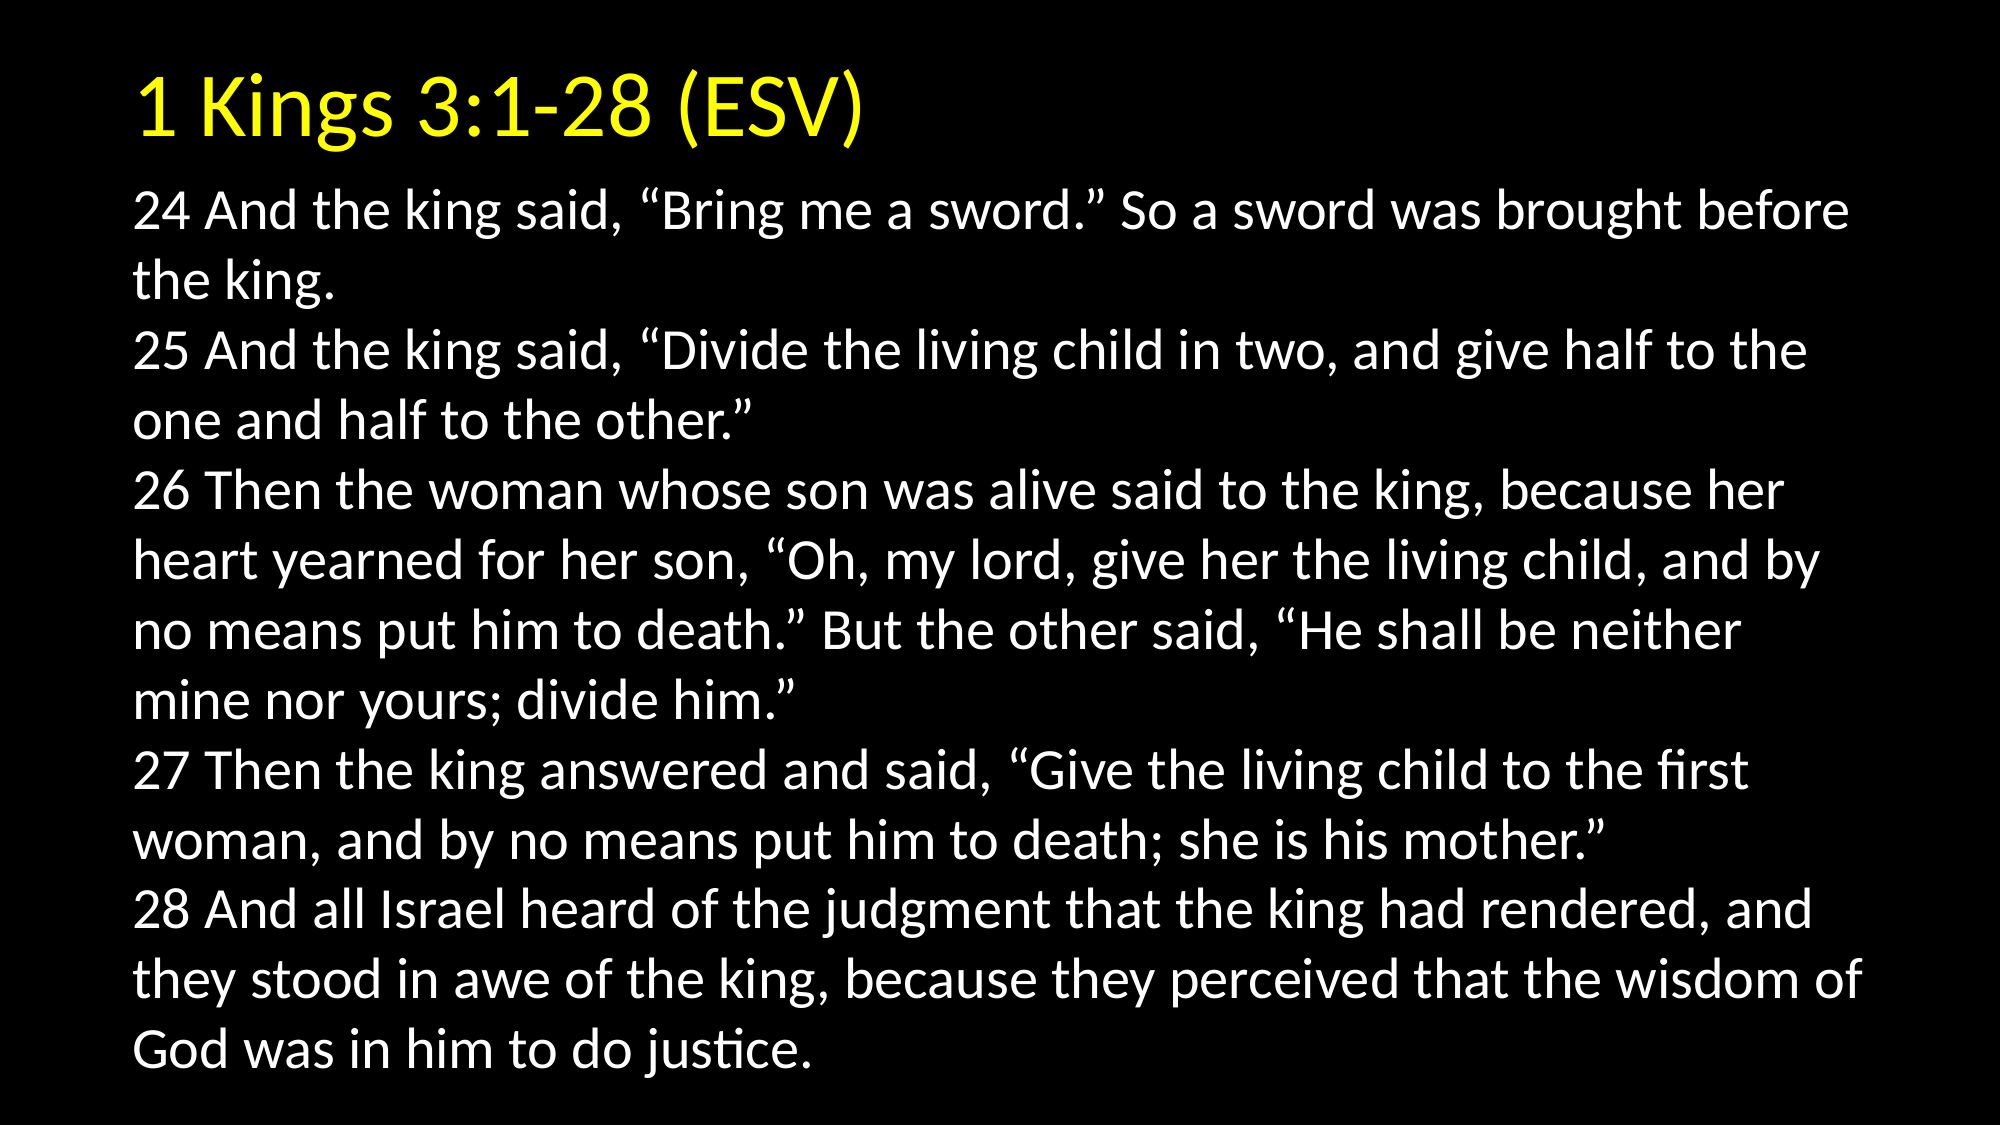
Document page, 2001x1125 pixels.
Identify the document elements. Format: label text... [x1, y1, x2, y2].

text_box 24 And the king said, “Bring me a sword.” So a sword was brought before the king. 25 And the king said, “Divide the living child in two, and give half to the one and half to the other.” 26 Then the woman whose son was alive said to the king, because her heart yearned for her son, “Oh, my lord, give her the living child, and by no means put him to death.” But the other said, “He shall be neither mine nor yours; divide him.” 27 Then the king answered and said, “Give the living child to the first woman, and by no means put him to death; she is his mother.” 28 And all Israel heard of the judgment that the king had rendered, and they stood in awe of the king, because they perceived that the wisdom of God was in him to do justice. [117, 163, 1883, 1088]
text_box 1 Kings 3:1-28 (ESV) [117, 37, 1883, 162]
